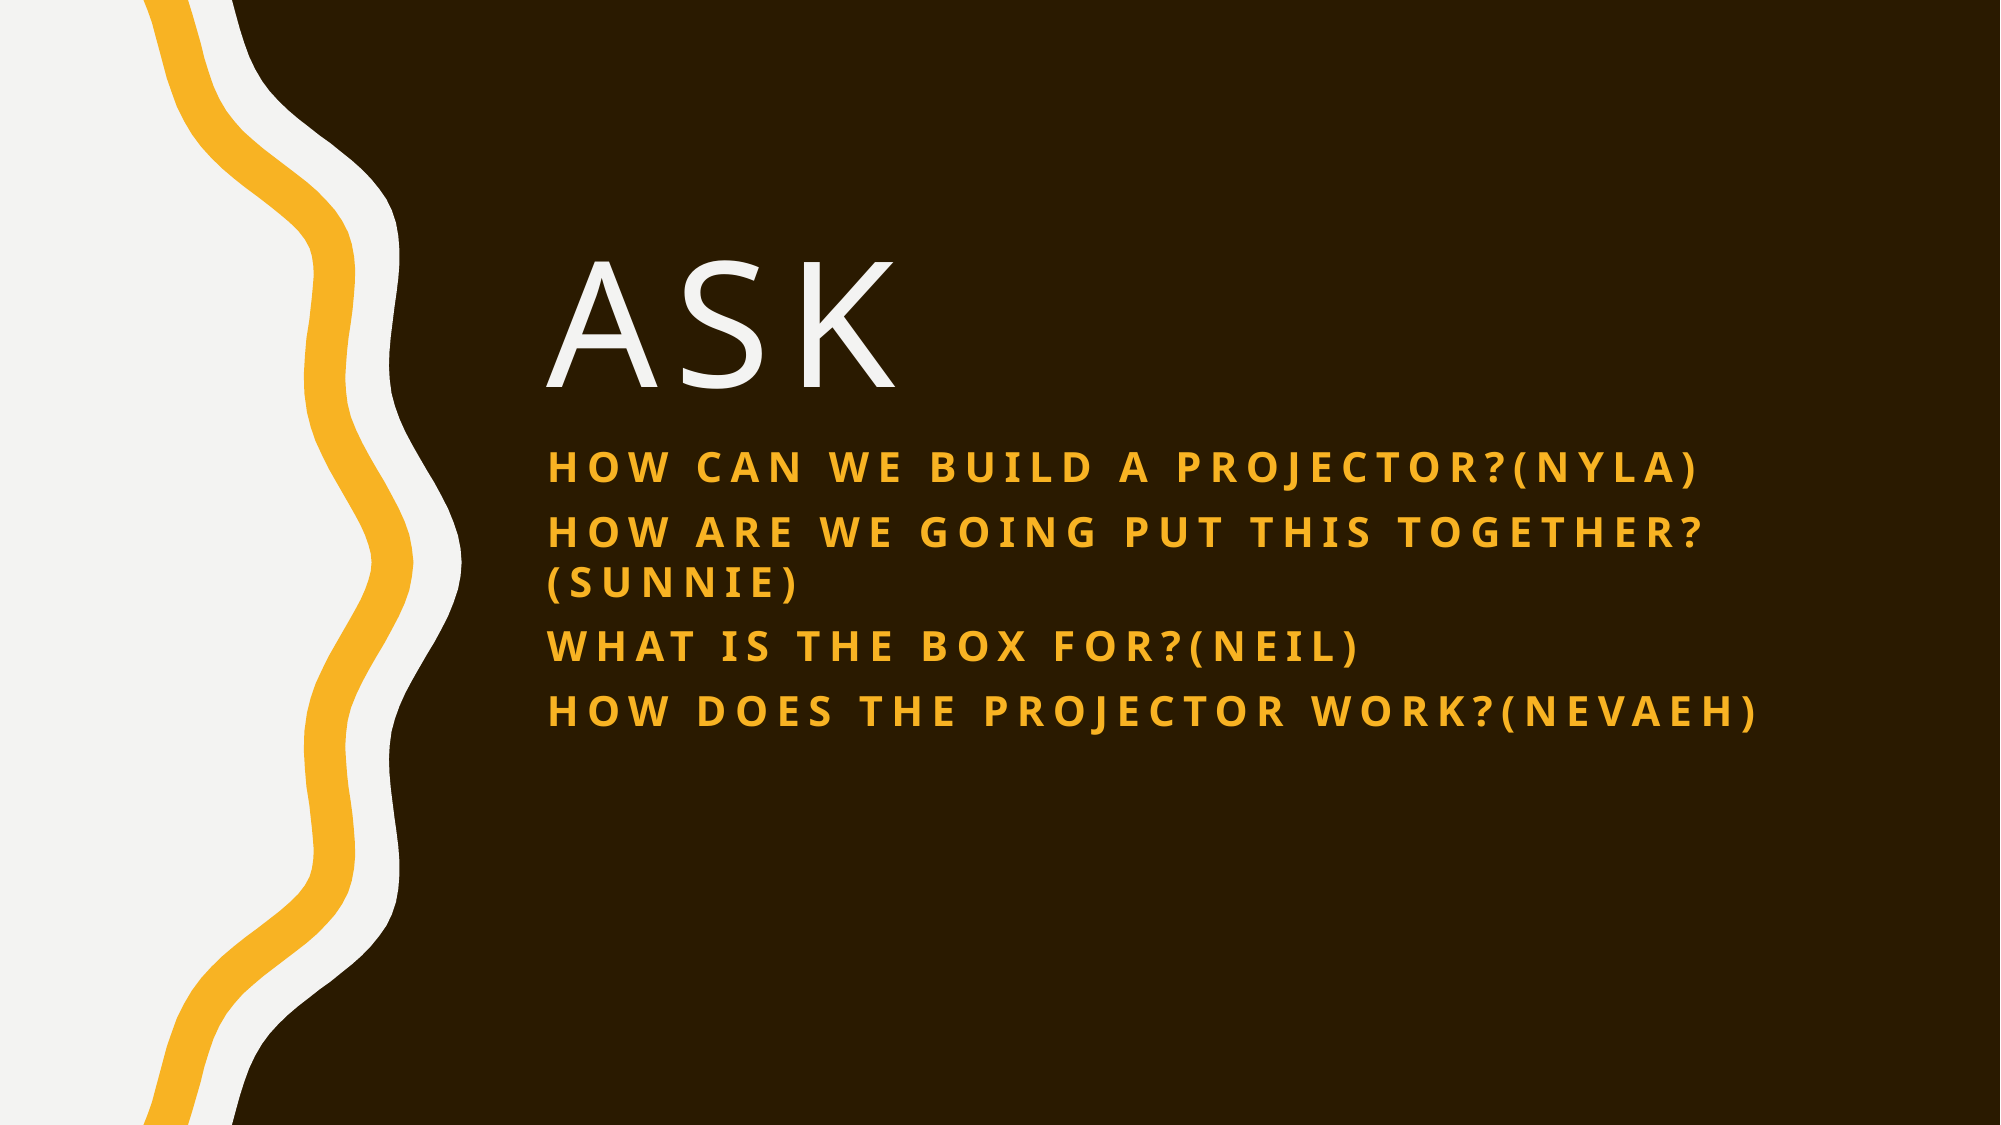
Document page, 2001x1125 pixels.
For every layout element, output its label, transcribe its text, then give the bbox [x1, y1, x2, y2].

list How can we build a projector?(nyla) How are we going put this together?(Sunnie) What is the box for?(Neil) How does the projector work?(Nevaeh) [531, 433, 1875, 1003]
title ask [531, 176, 1875, 433]
